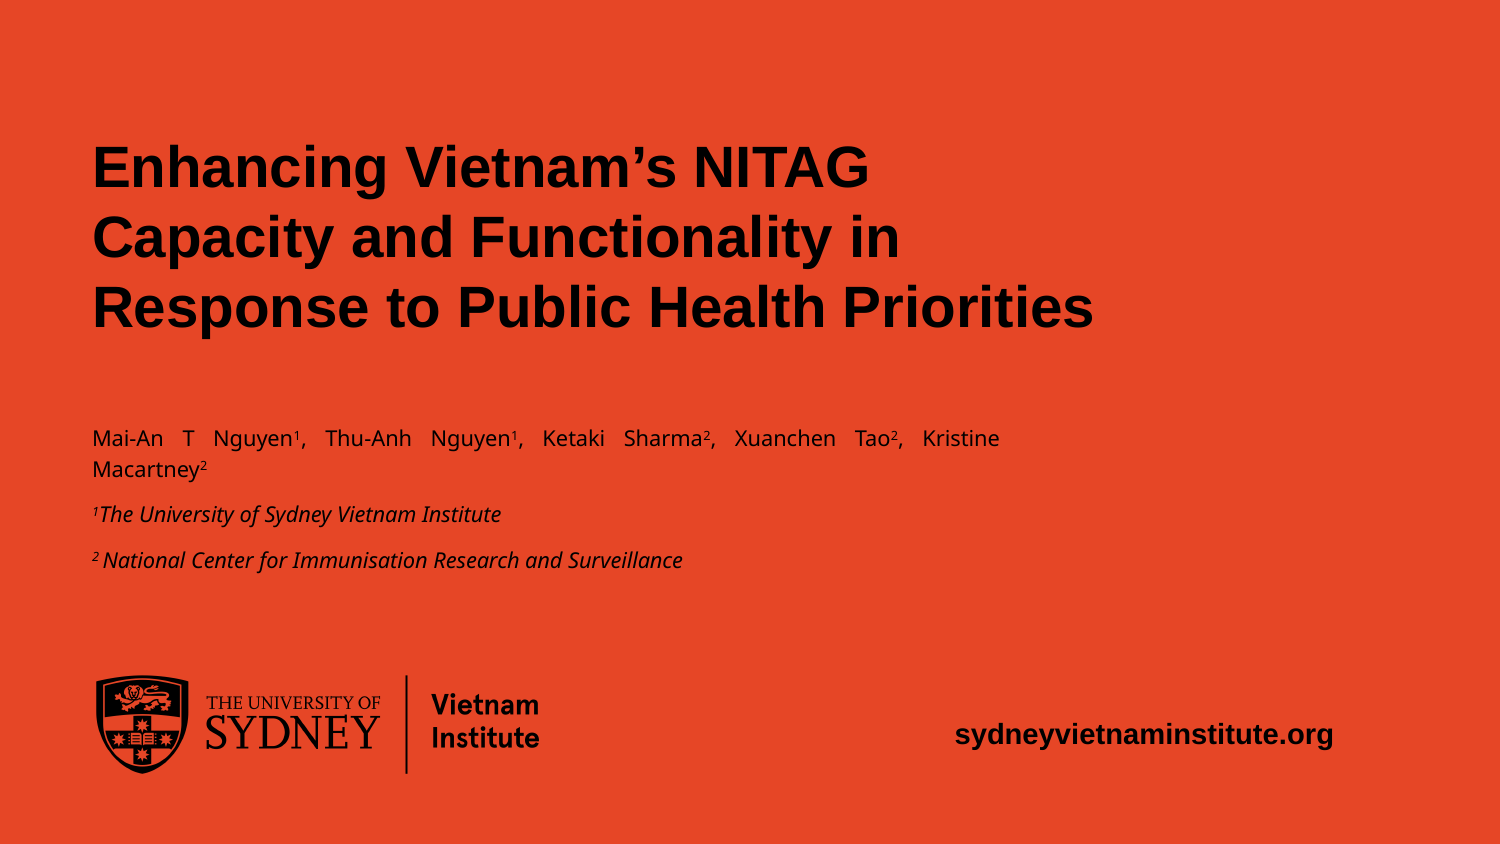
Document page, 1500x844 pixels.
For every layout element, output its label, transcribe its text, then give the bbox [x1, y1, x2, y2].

picture [62, 641, 573, 810]
list Mai-An T Nguyen1, Thu-Anh Nguyen1, Ketaki Sharma2, Xuanchen Tao2, Kristine Macartney2 1The University of Sydney Vietnam Institute 2 National Center for Immunisation Research and Surveillance [92, 420, 1000, 625]
list Enhancing Vietnam’s NITAG Capacity and Functionality in Response to Public Health Priorities [92, 129, 1129, 457]
list sydneyvietnaminstitute.org [774, 689, 1350, 758]
